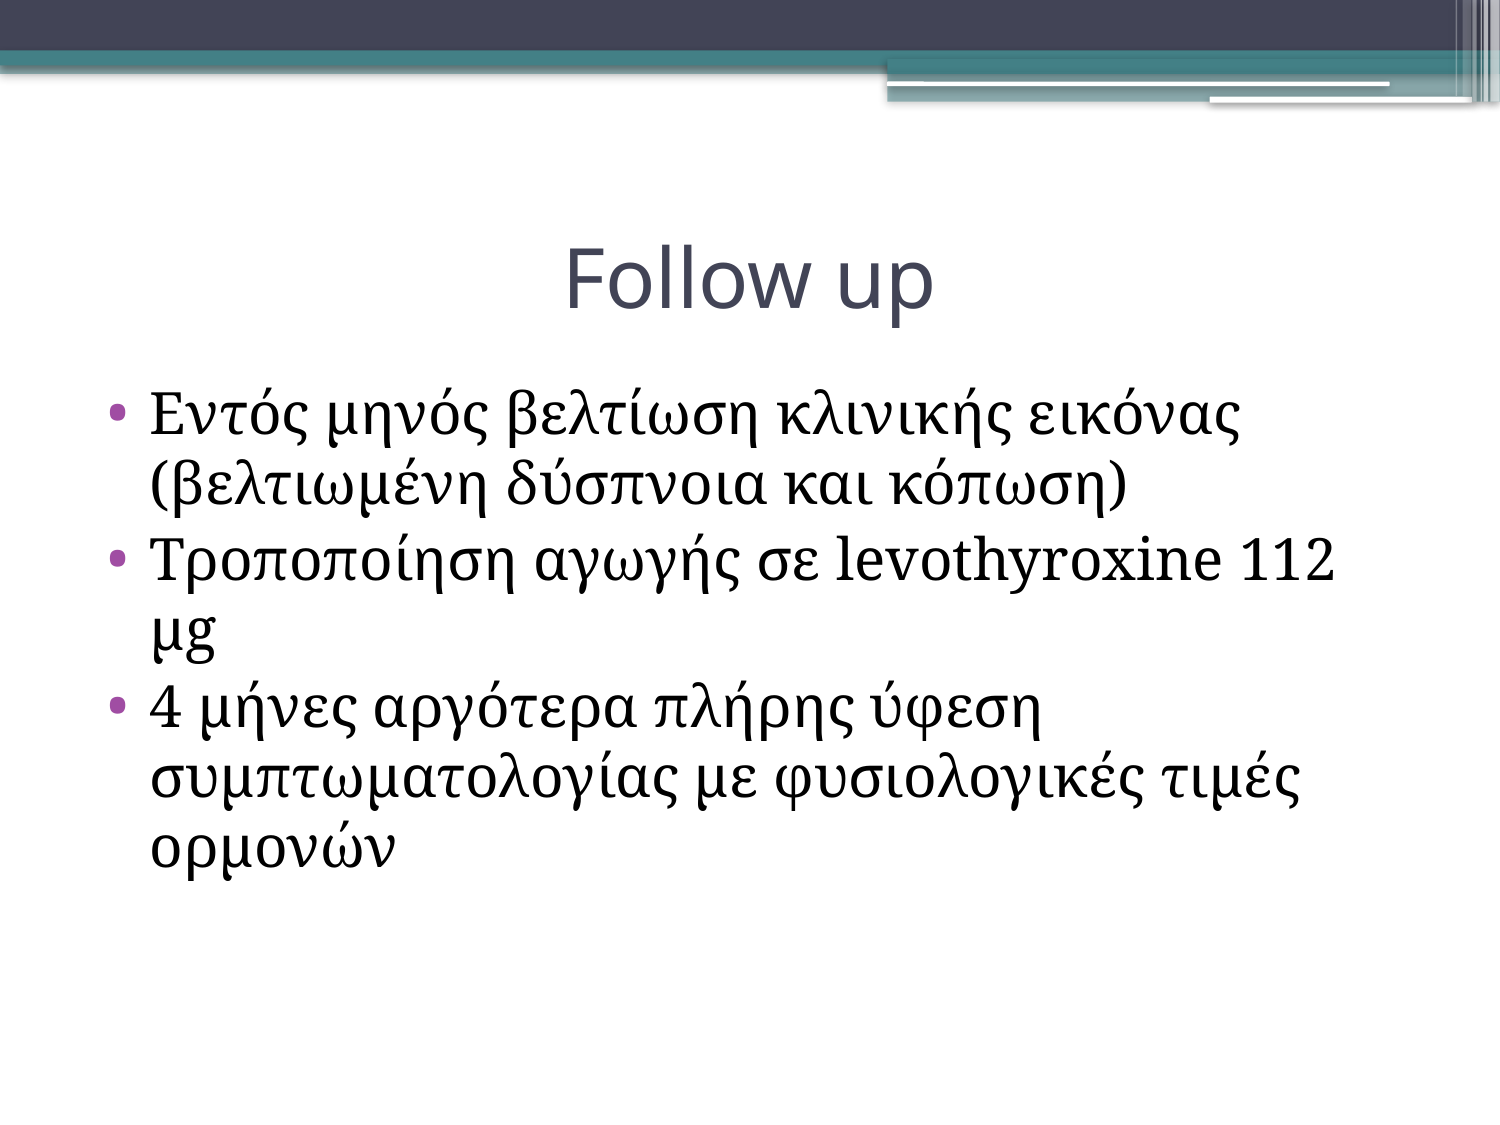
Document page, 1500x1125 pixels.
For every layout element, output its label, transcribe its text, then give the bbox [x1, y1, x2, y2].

list Εντός μηνός βελτίωση κλινικής εικόνας (βελτιωμένη δύσπνοια και κόπωση) Τροποποίηση αγωγής σε levothyroxine 112 μg 4 μήνες αργότερα πλήρης ύφεση συμπτωματολογίας με φυσιολογικές τιμές ορμονών [75, 368, 1425, 1079]
title Follow up [75, 187, 1425, 363]
